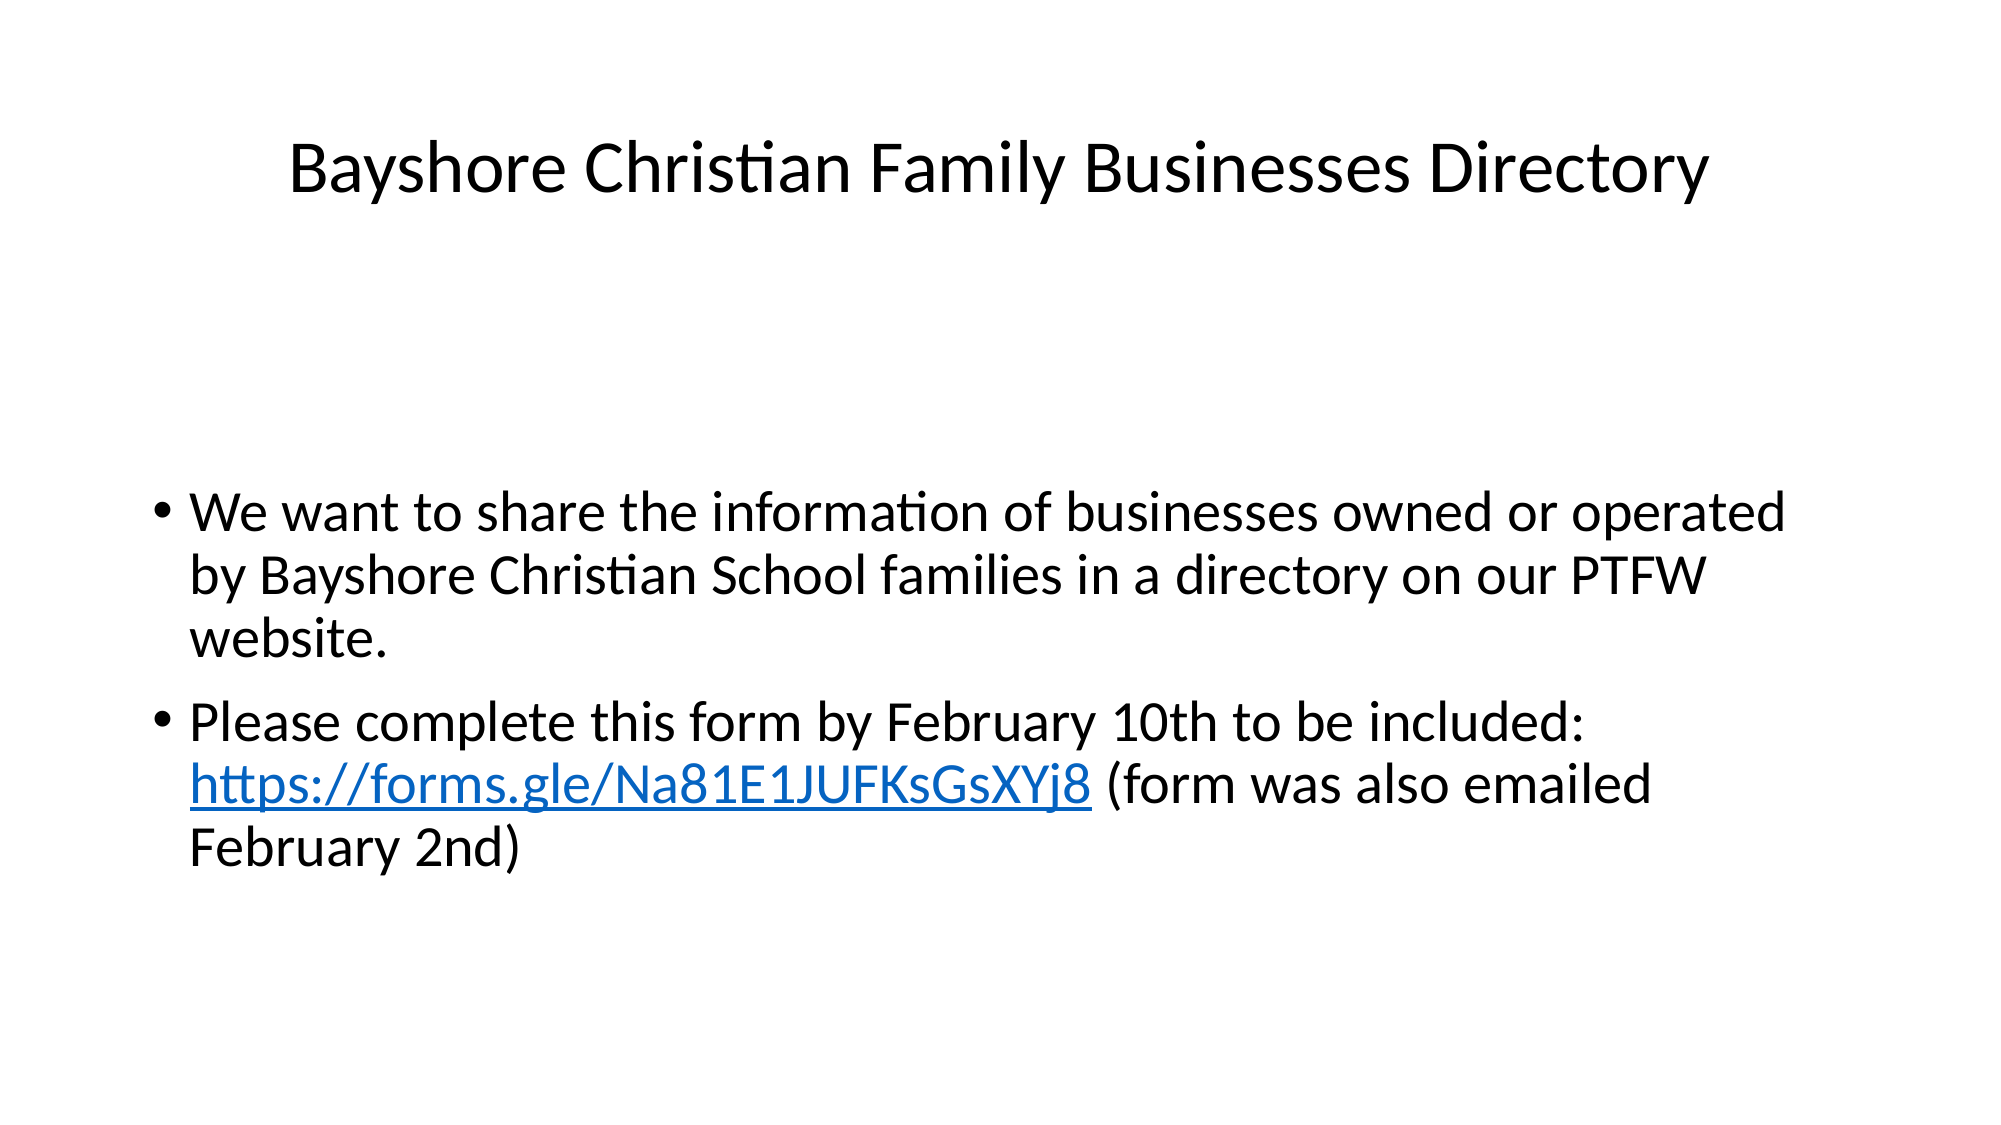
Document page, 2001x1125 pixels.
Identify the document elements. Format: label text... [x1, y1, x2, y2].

list We want to share the information of businesses owned or operated by Bayshore Christian School families in a directory on our PTFW website. Please complete this form by February 10th to be included: https://forms.gle/Na81E1JUFKsGsXYj8 (form was also emailed February 2nd) [137, 299, 1863, 1014]
title Bayshore Christian Family Businesses Directory [137, 59, 1863, 278]
